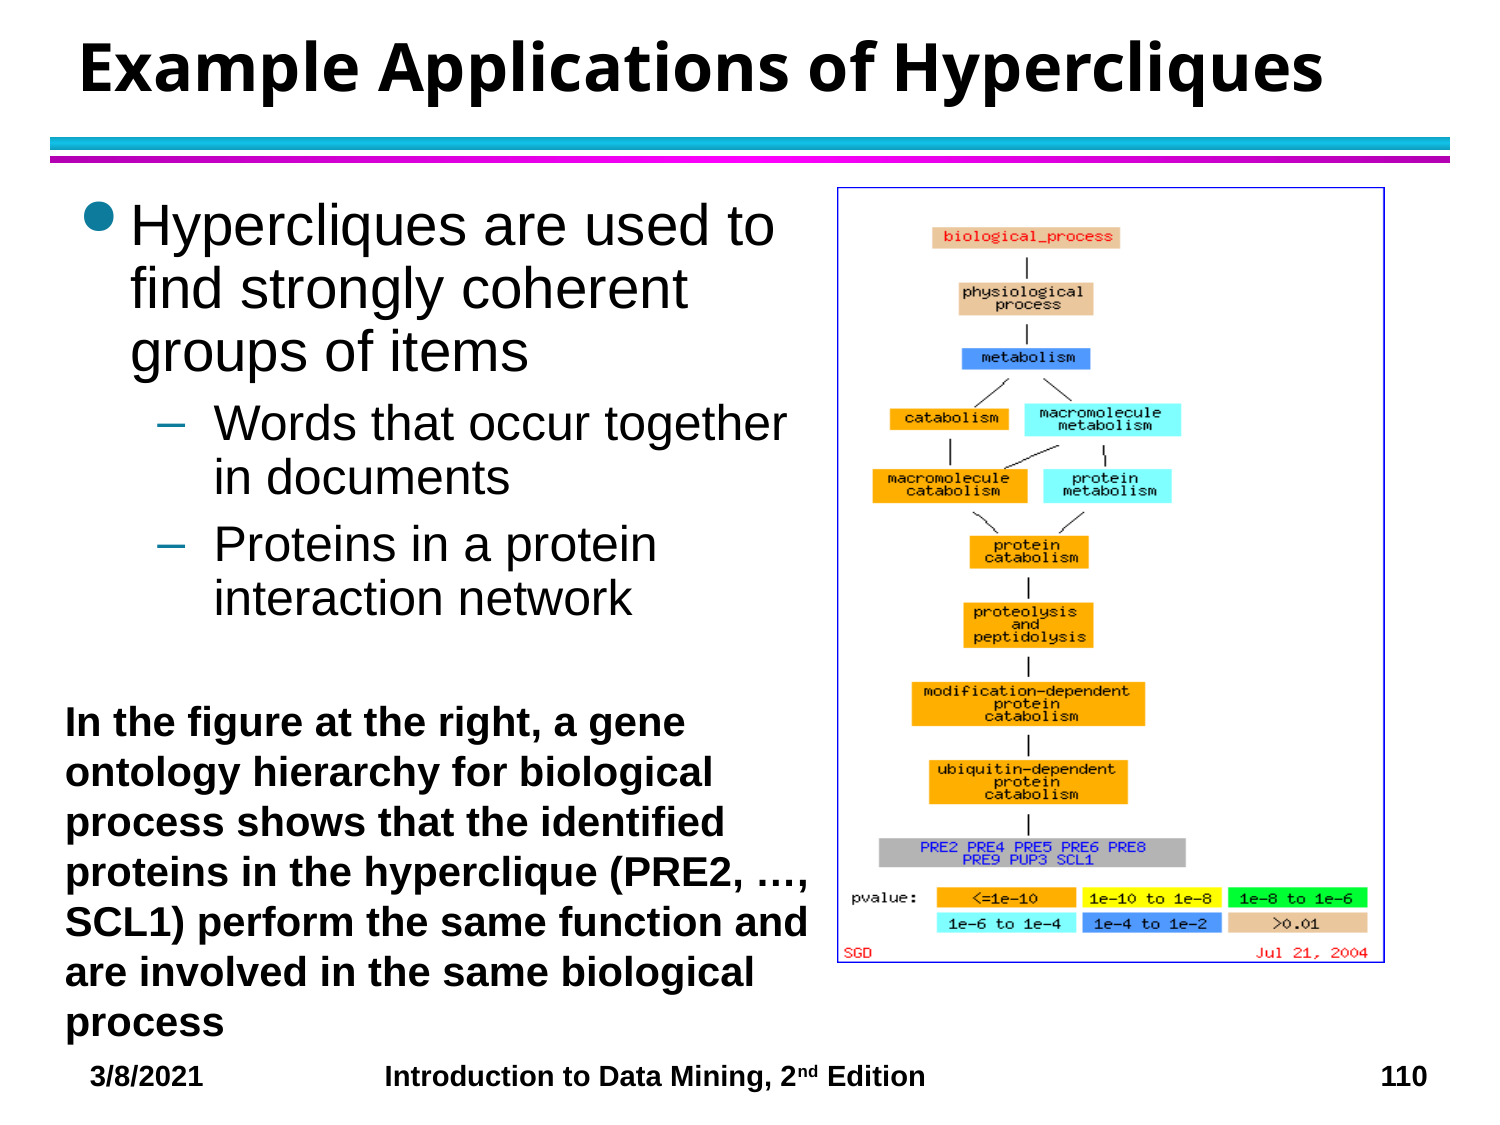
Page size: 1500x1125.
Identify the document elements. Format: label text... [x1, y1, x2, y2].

title Example Applications of Hypercliques [62, 24, 1421, 113]
list Hypercliques are used to find strongly coherent groups of items Words that occur together in documents Proteins in a protein interaction network [67, 187, 825, 650]
text_box In the figure at the right, a gene ontology hierarchy for biological process shows that the identified proteins in the hyperclique (PRE2, …, SCL1) perform the same function and are involved in the same biological process [50, 687, 838, 1053]
picture [837, 187, 1385, 963]
